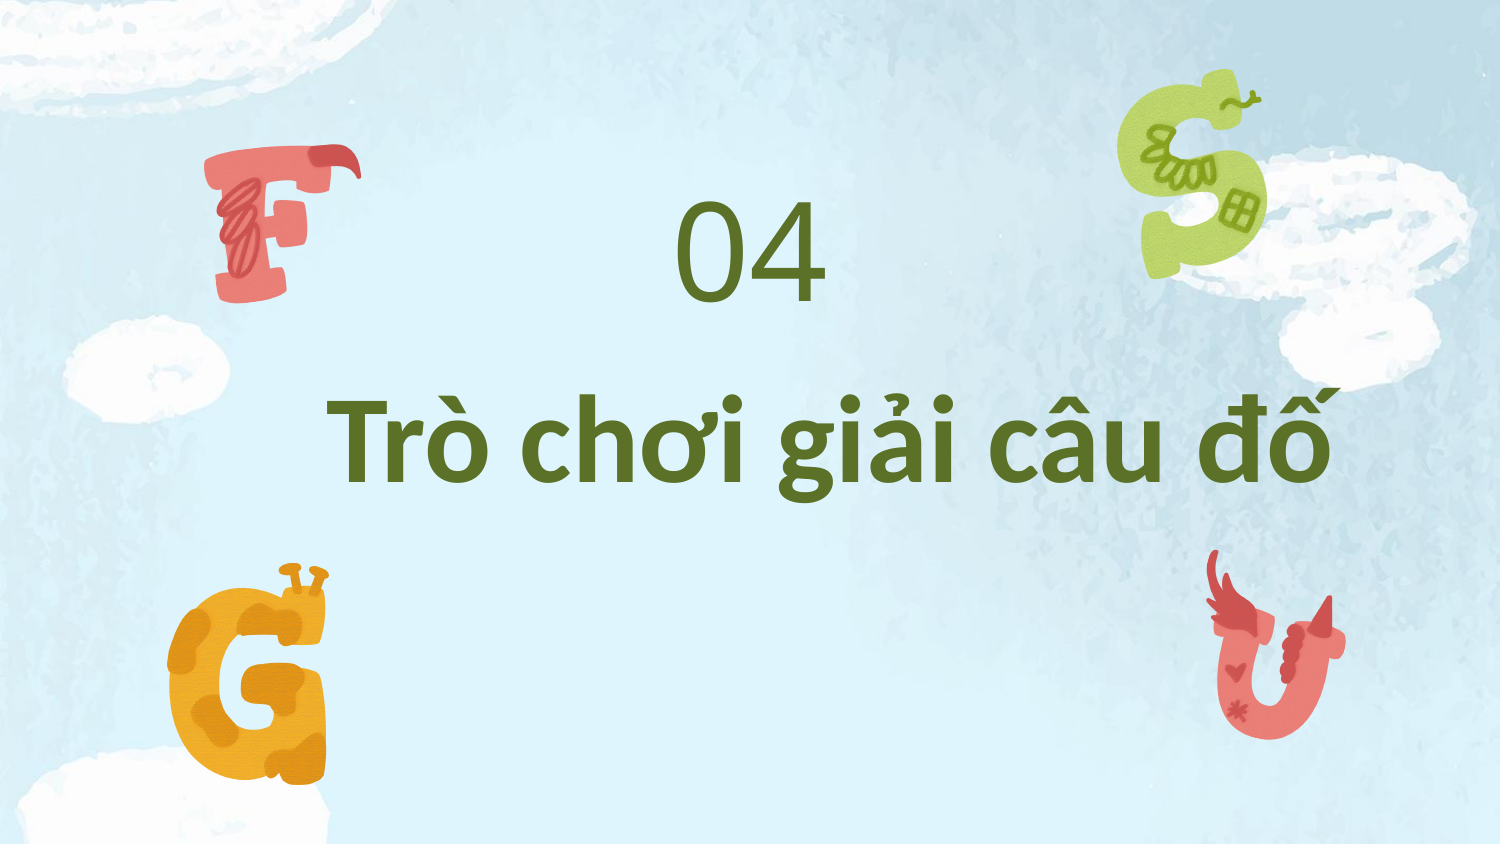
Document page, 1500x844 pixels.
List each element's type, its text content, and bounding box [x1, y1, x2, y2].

picture [0, 0, 1500, 844]
title Trò chơi giải câu đố [240, 338, 1421, 527]
title 04 [619, 206, 881, 345]
